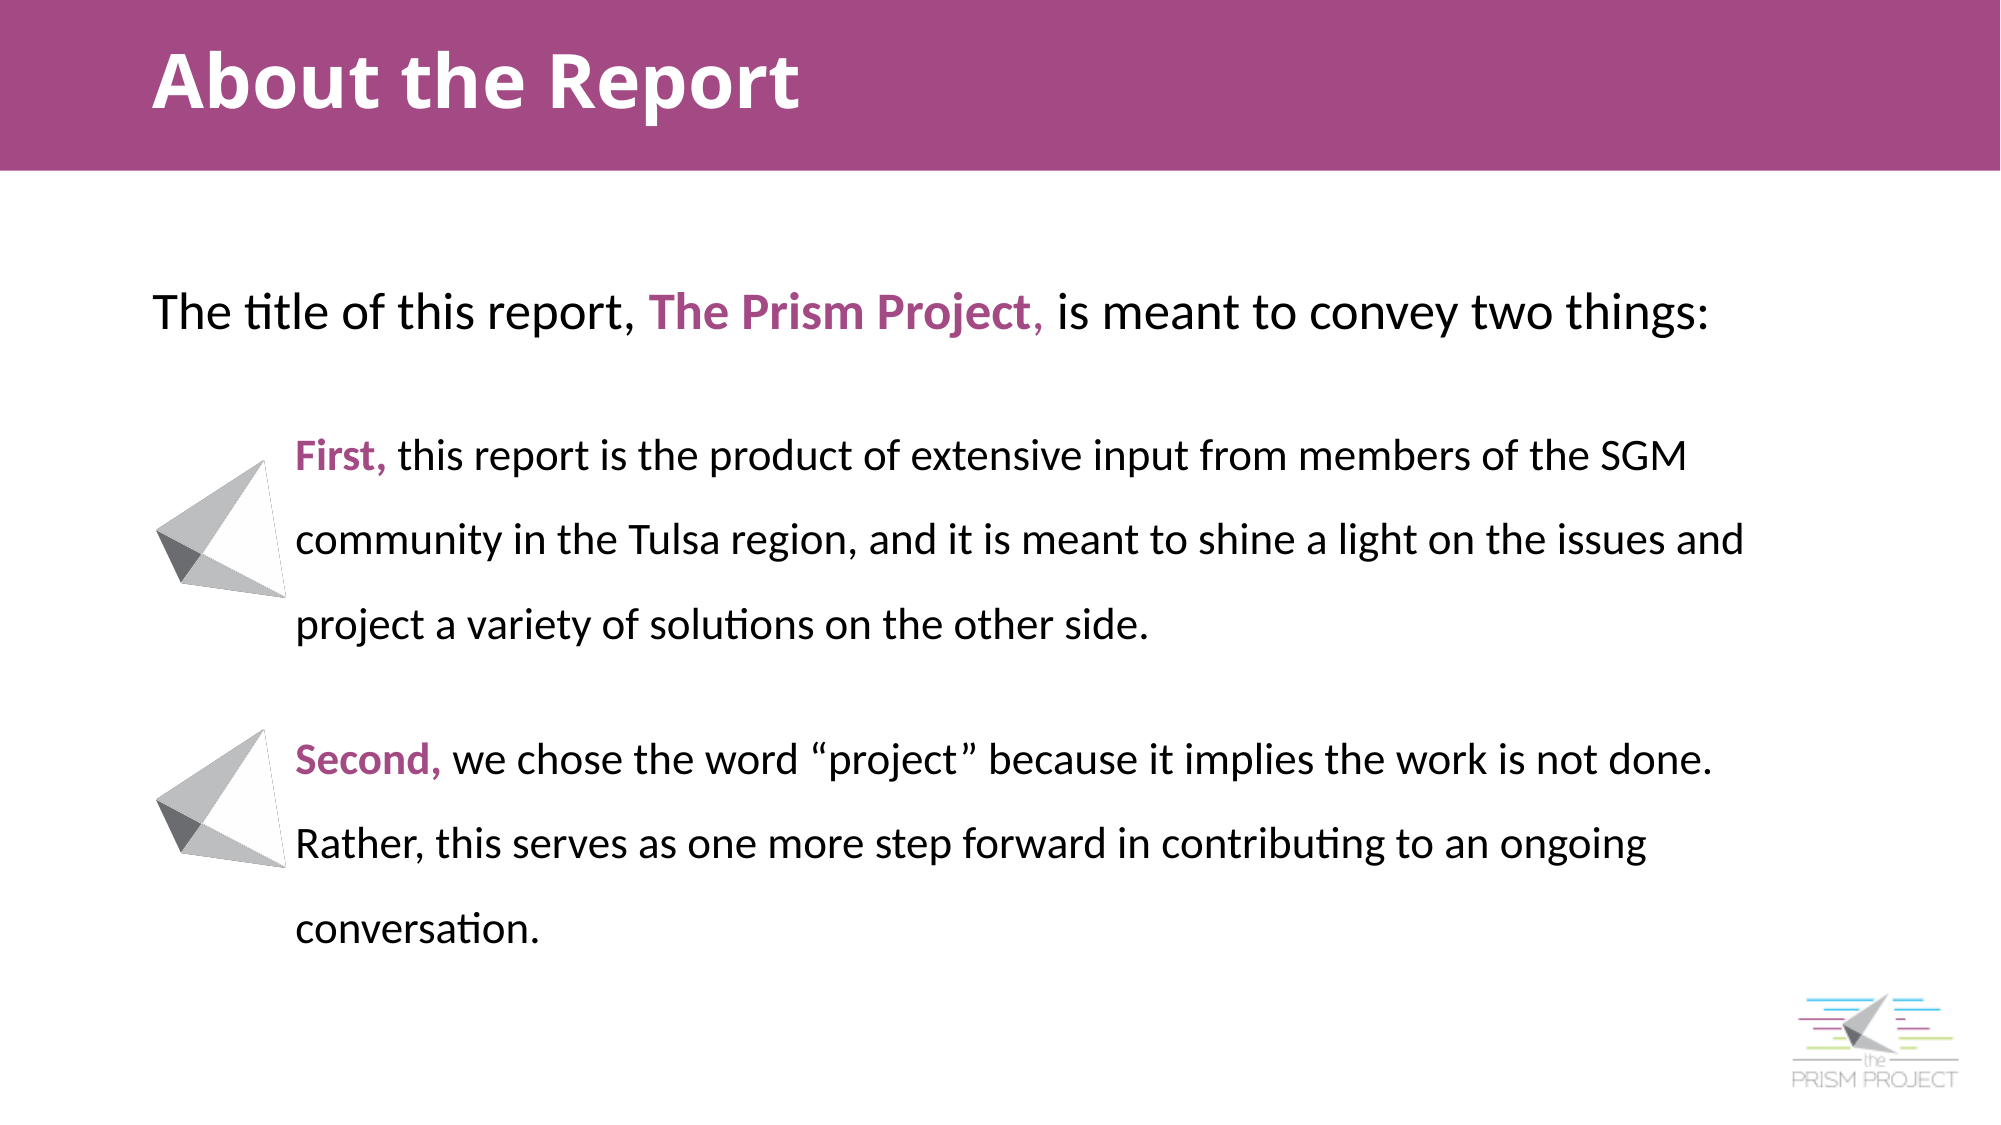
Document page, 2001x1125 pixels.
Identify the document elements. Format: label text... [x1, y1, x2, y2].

list The title of this report, The Prism Project, is meant to convey two things: First, this report is the product of extensive input from members of the SGM community in the Tulsa region, and it is meant to shine a light on the issues and project a variety of solutions on the other side. Second, we chose the word “project” because it implies the work is not done. Rather, this serves as one more step forward in contributing to an ongoing conversation. [137, 260, 1863, 985]
title About the Report [137, 35, 1863, 133]
picture [0, 0, 2001, 1125]
